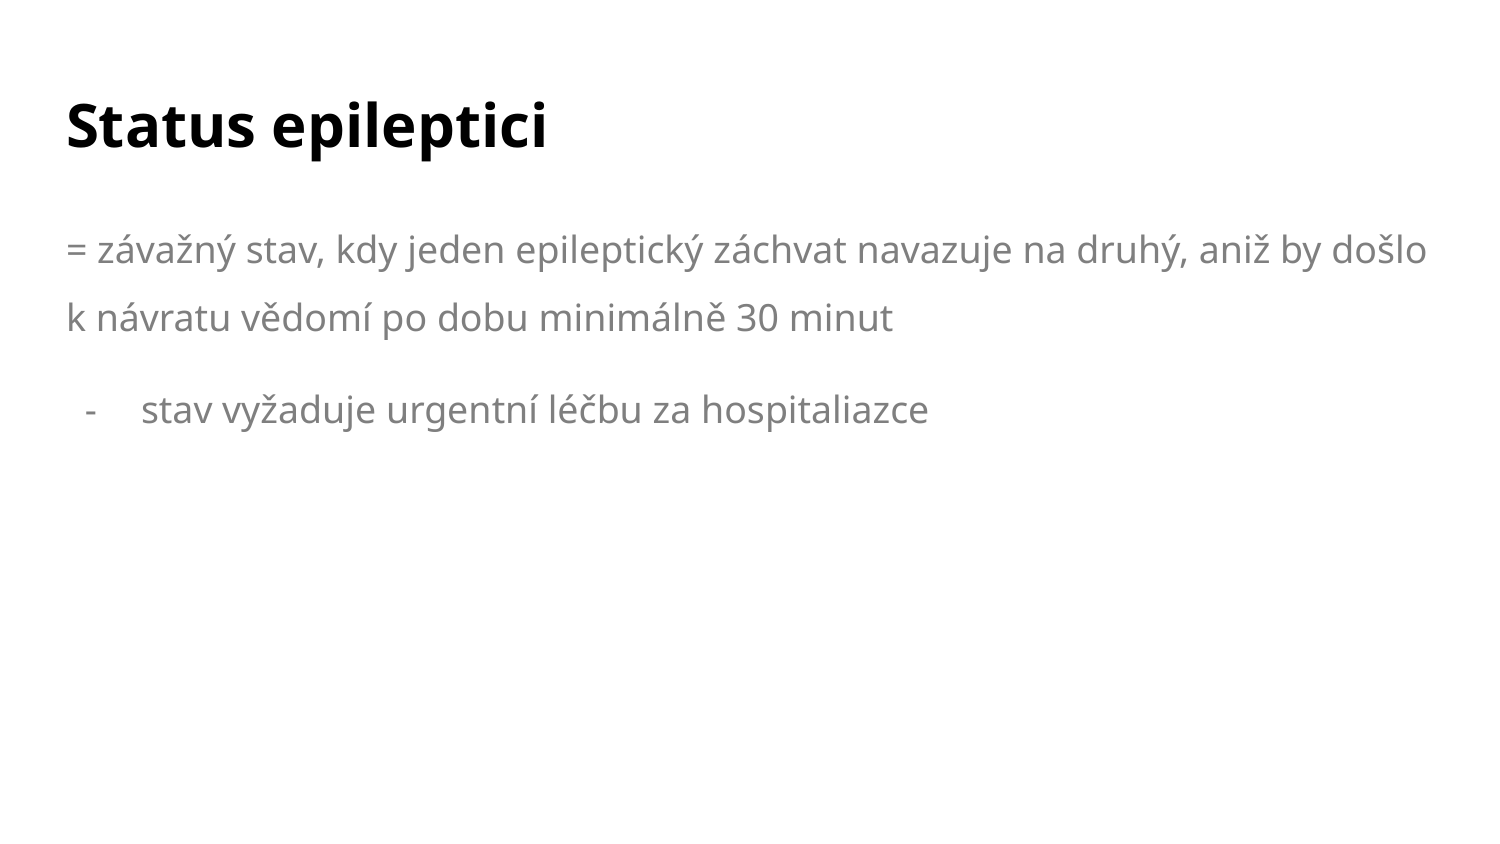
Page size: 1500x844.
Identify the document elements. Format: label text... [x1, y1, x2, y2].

list = závažný stav, kdy jeden epileptický záchvat navazuje na druhý, aniž by došlo k návratu vědomí po dobu minimálně 30 minut stav vyžaduje urgentní léčbu za hospitaliazce [51, 189, 1449, 750]
title Status epileptici [51, 72, 1449, 176]
